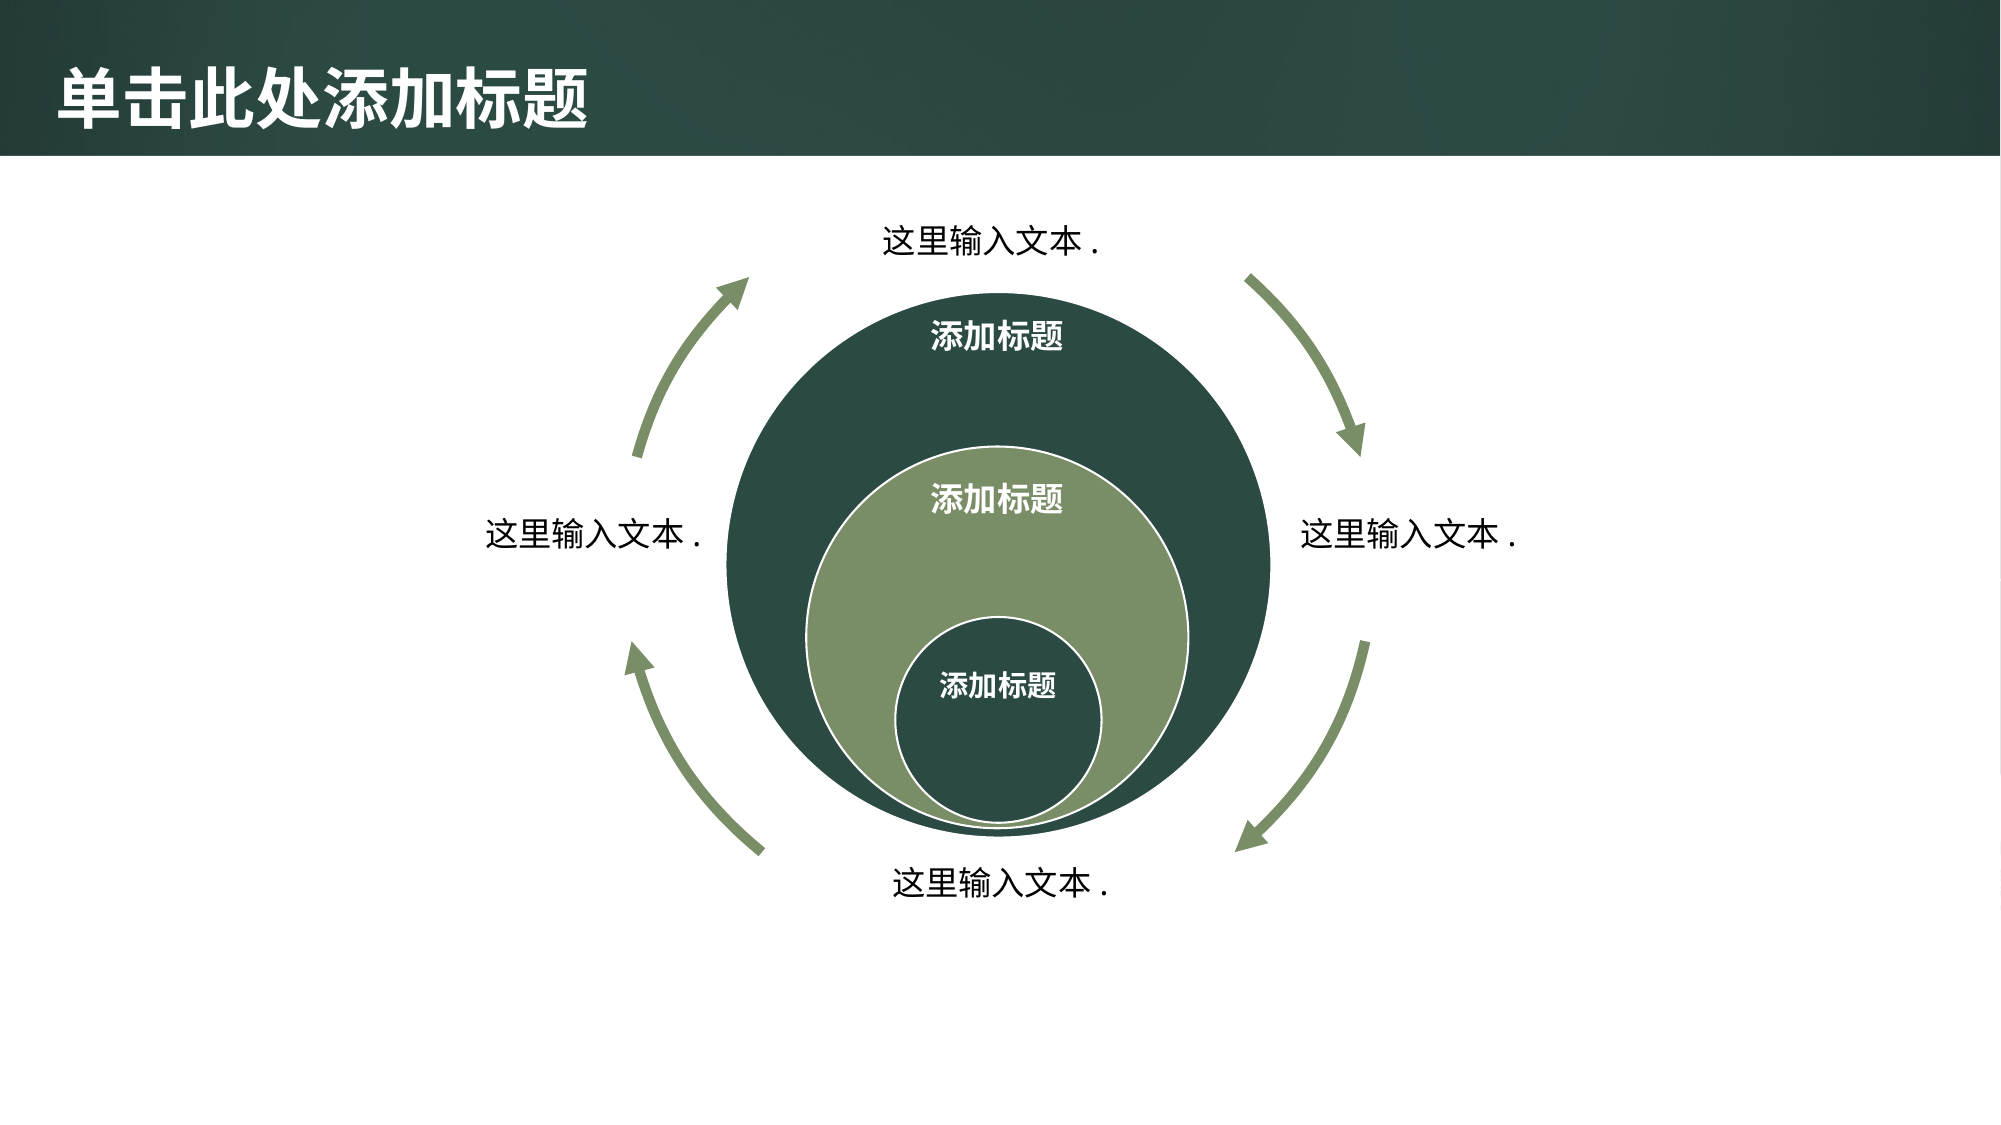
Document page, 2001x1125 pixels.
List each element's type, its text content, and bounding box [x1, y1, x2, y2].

title 单击此处添加标题 [40, 48, 1766, 156]
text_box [631, 277, 1366, 853]
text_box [483, 219, 1518, 903]
picture [0, 0, 2001, 1125]
